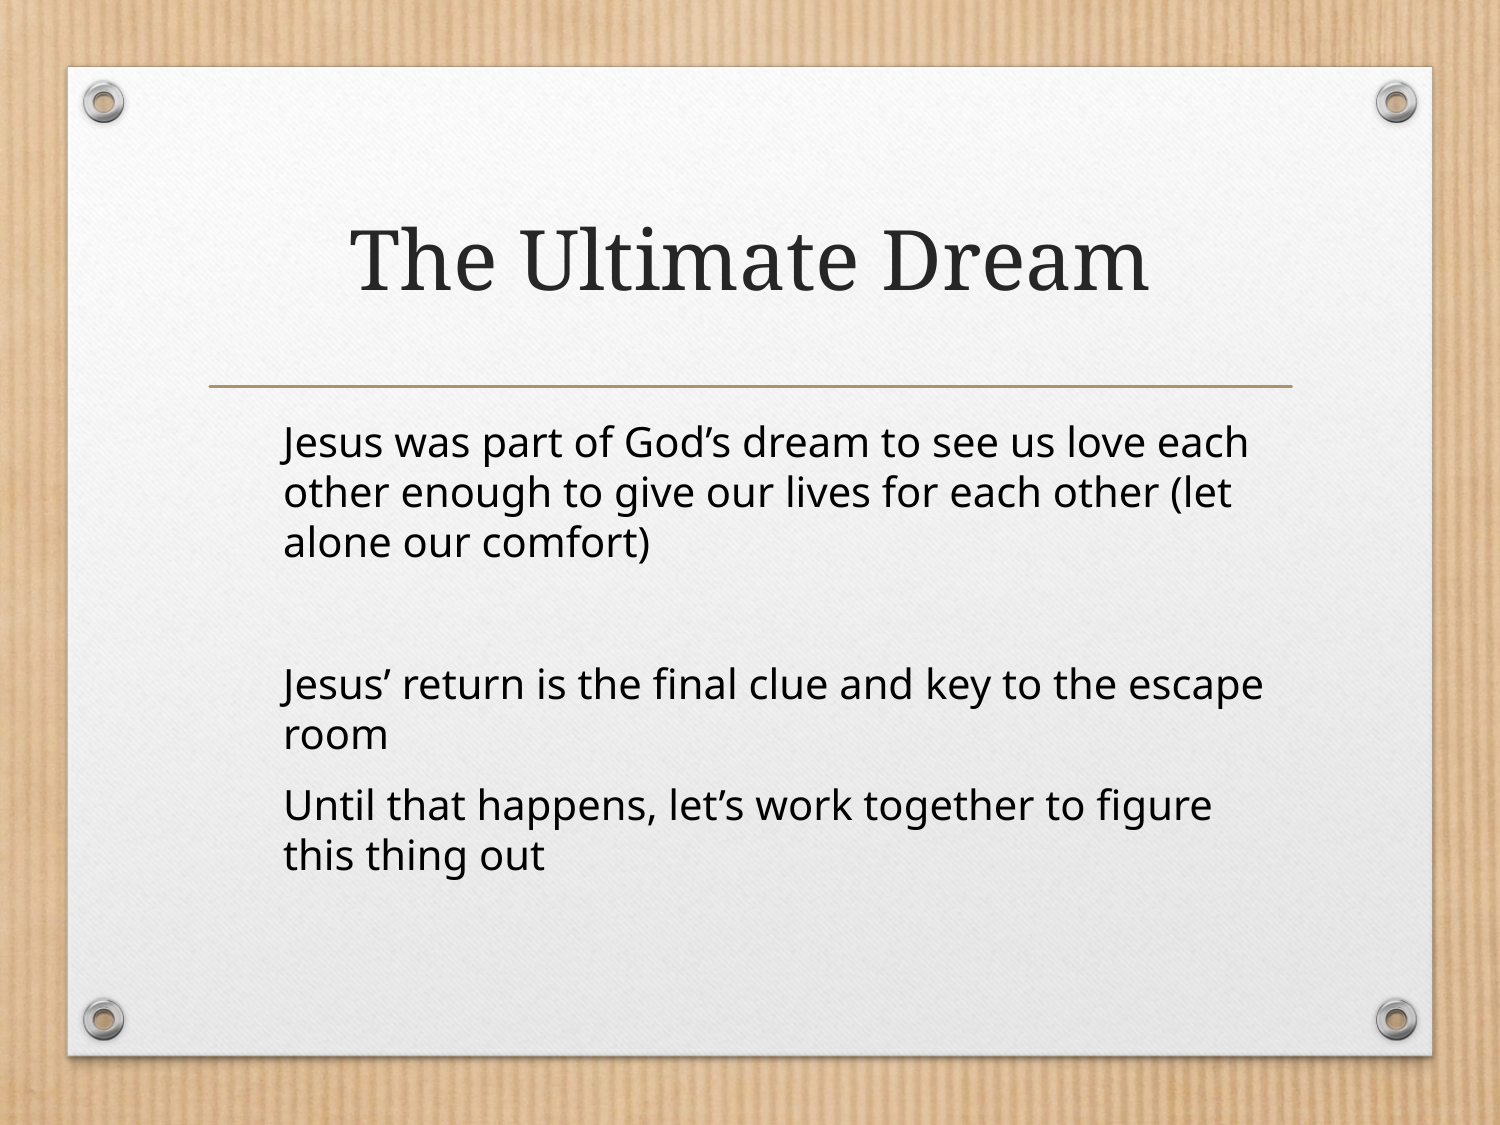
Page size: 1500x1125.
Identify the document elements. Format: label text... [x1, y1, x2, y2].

title The Ultimate Dream [193, 150, 1309, 365]
picture [0, 0, 1500, 1125]
list Jesus was part of God’s dream to see us love each other enough to give our lives for each other (let alone our comfort) Jesus’ return is the final clue and key to the escape room Until that happens, let’s work together to figure this thing out [193, 408, 1309, 974]
